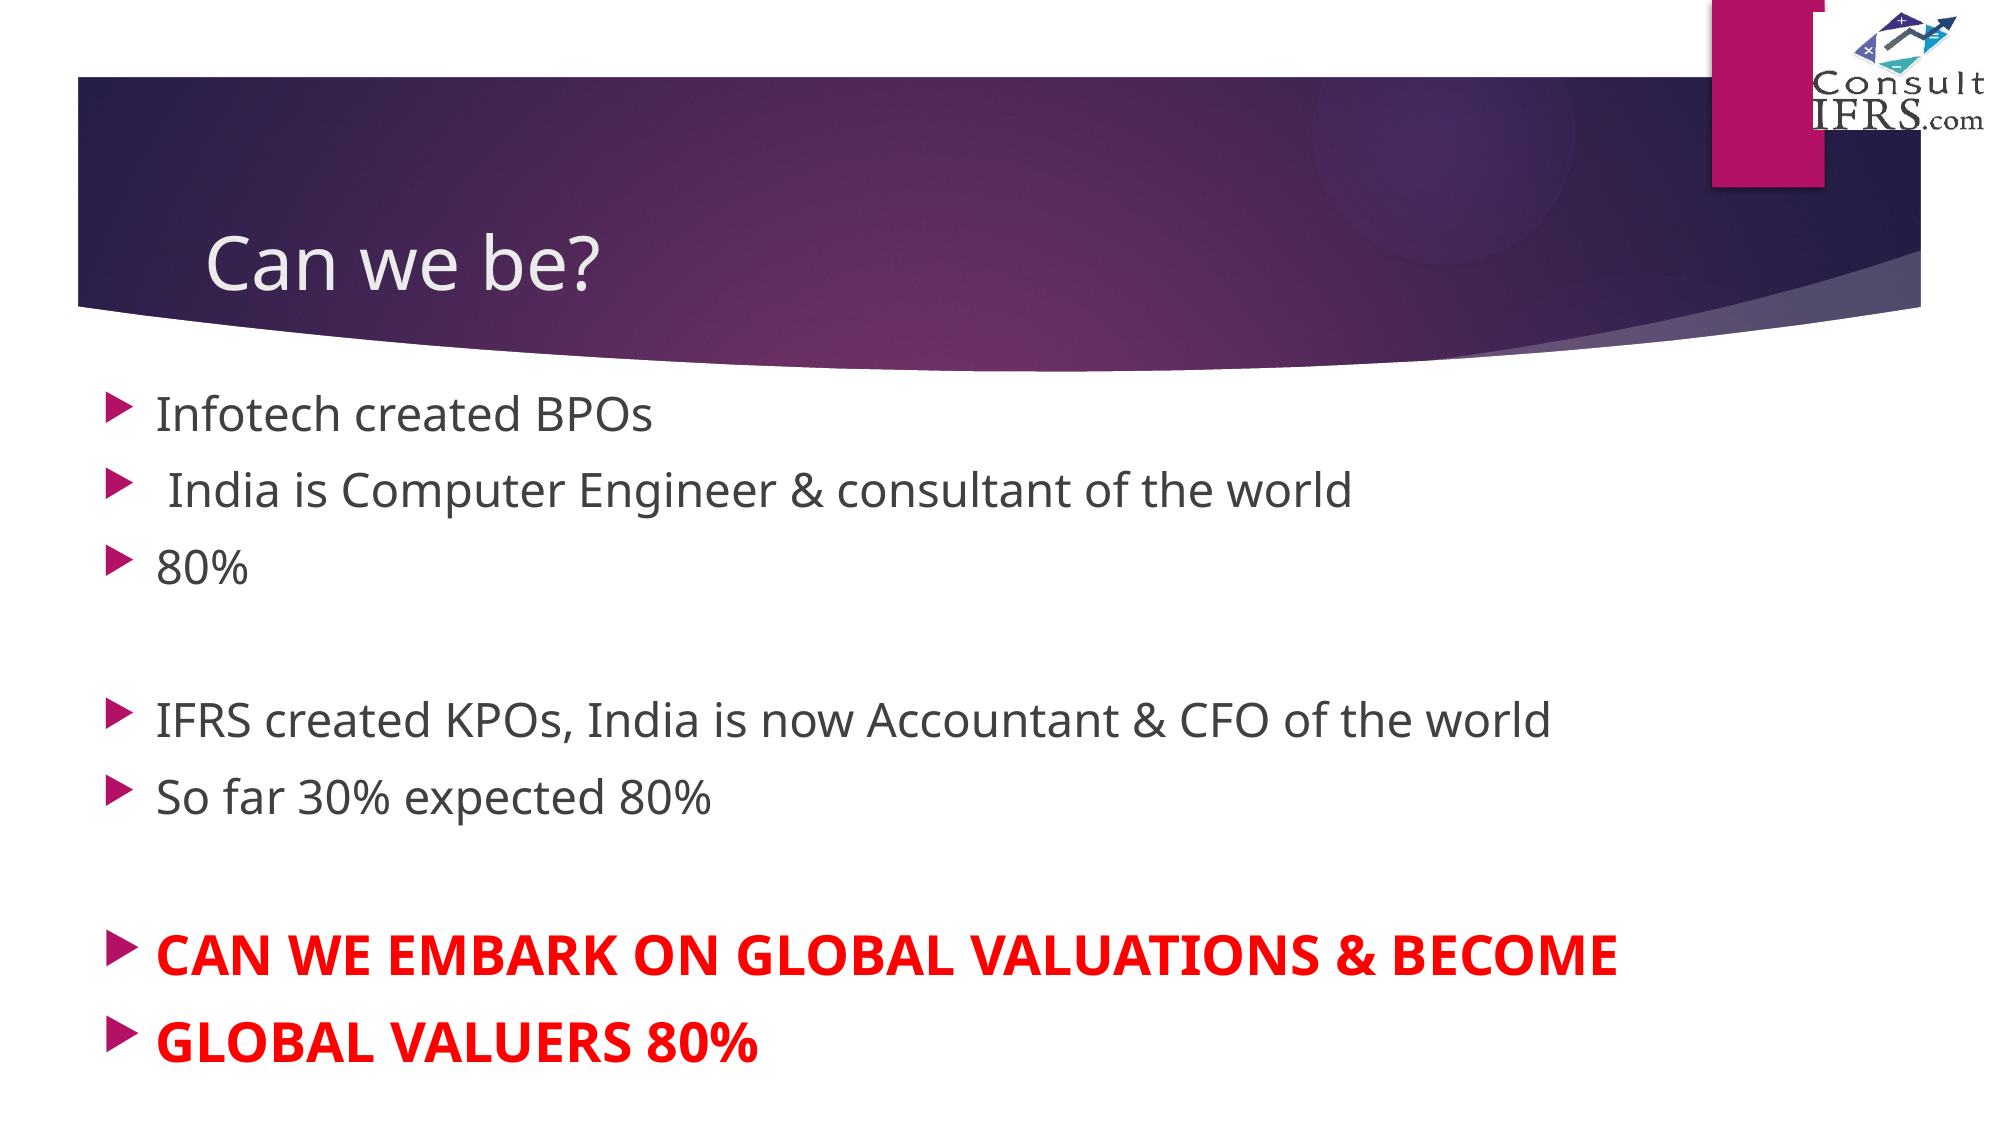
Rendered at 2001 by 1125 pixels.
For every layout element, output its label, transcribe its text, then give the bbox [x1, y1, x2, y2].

title Can we be? [189, 116, 1744, 314]
list Infotech created BPOs India is Computer Engineer & consultant of the world 80% IFRS created KPOs, India is now Accountant & CFO of the world So far 30% expected 80% CAN WE EMBARK ON GLOBAL VALUATIONS & BECOME GLOBAL VALUERS 80% [87, 376, 1919, 1086]
picture [1813, 12, 1985, 130]
